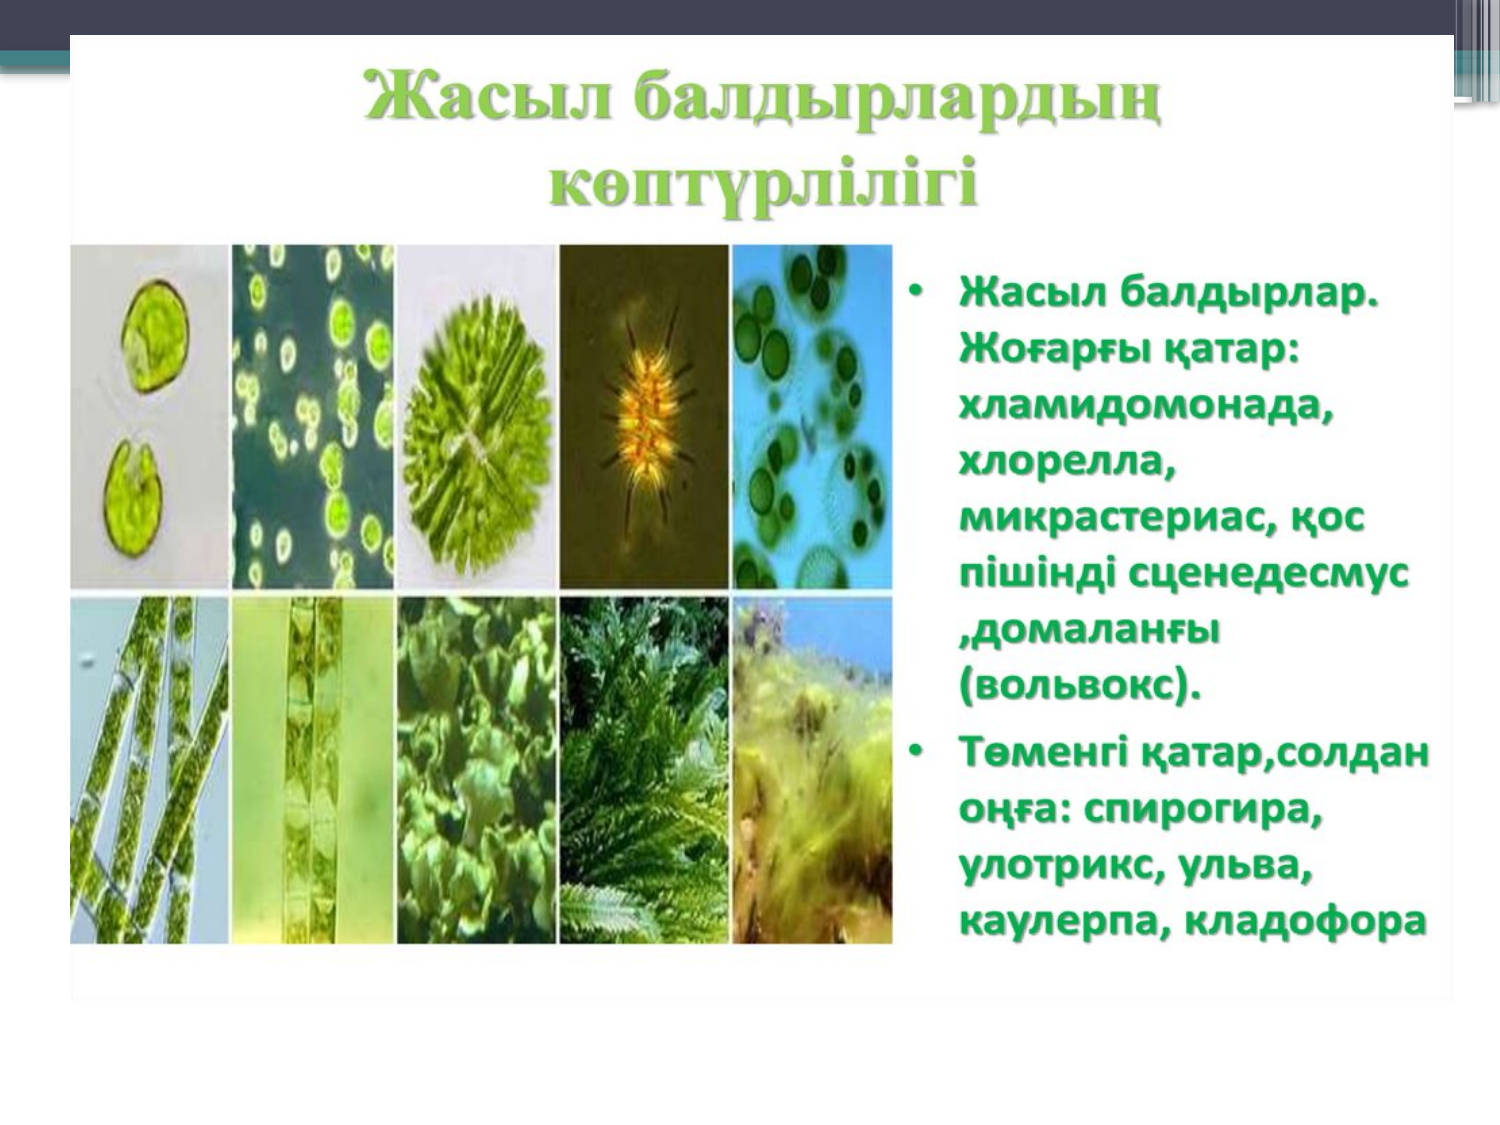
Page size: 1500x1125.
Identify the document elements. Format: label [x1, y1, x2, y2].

list [70, 34, 1454, 1001]
